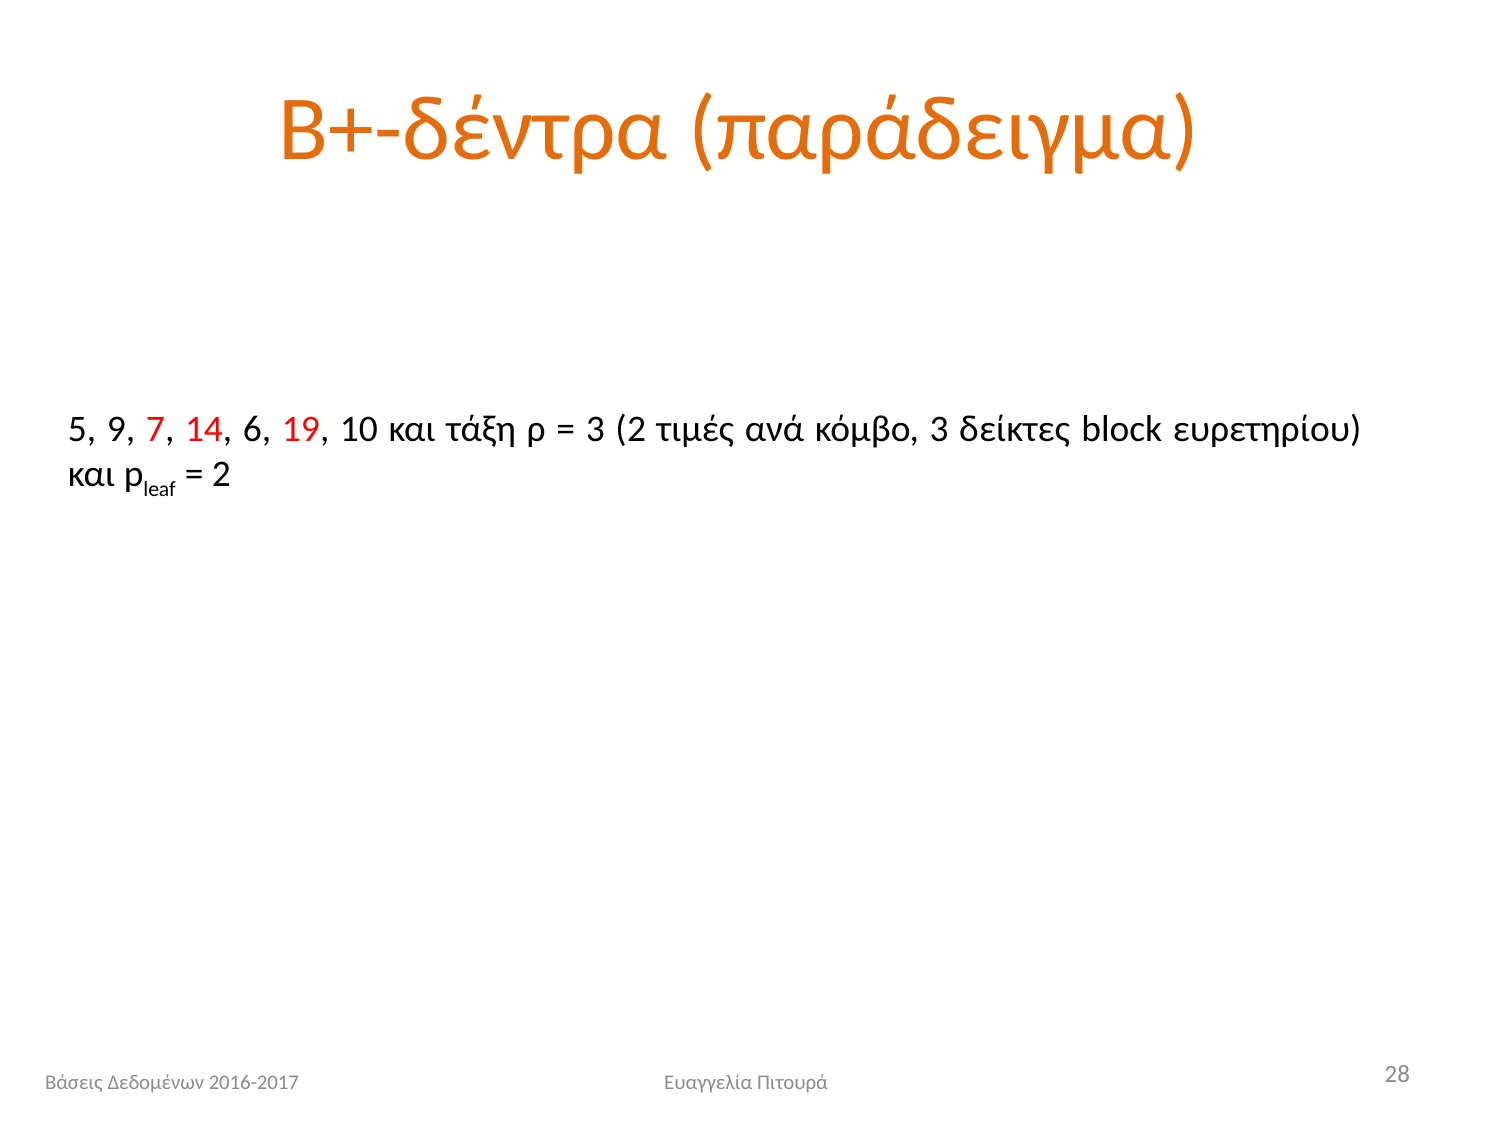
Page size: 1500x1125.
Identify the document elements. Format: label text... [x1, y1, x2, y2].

title Β+-δέντρα (παράδειγμα) [64, 29, 1415, 217]
slide_number 28 [1074, 1042, 1425, 1103]
slide_number Βάσεις Δεδομένων 2016-2017 [30, 1051, 381, 1112]
footer Ευαγγελία Πιτουρά [508, 1051, 984, 1112]
text_box [289, 397, 809, 463]
text_box 5, 9, 7, 14, 6, 19, 10 και τάξη ρ = 3 (2 τιμές ανά κόμβο, 3 δείκτες block ευρετηρίου) και pleaf = 2 [53, 397, 1376, 508]
